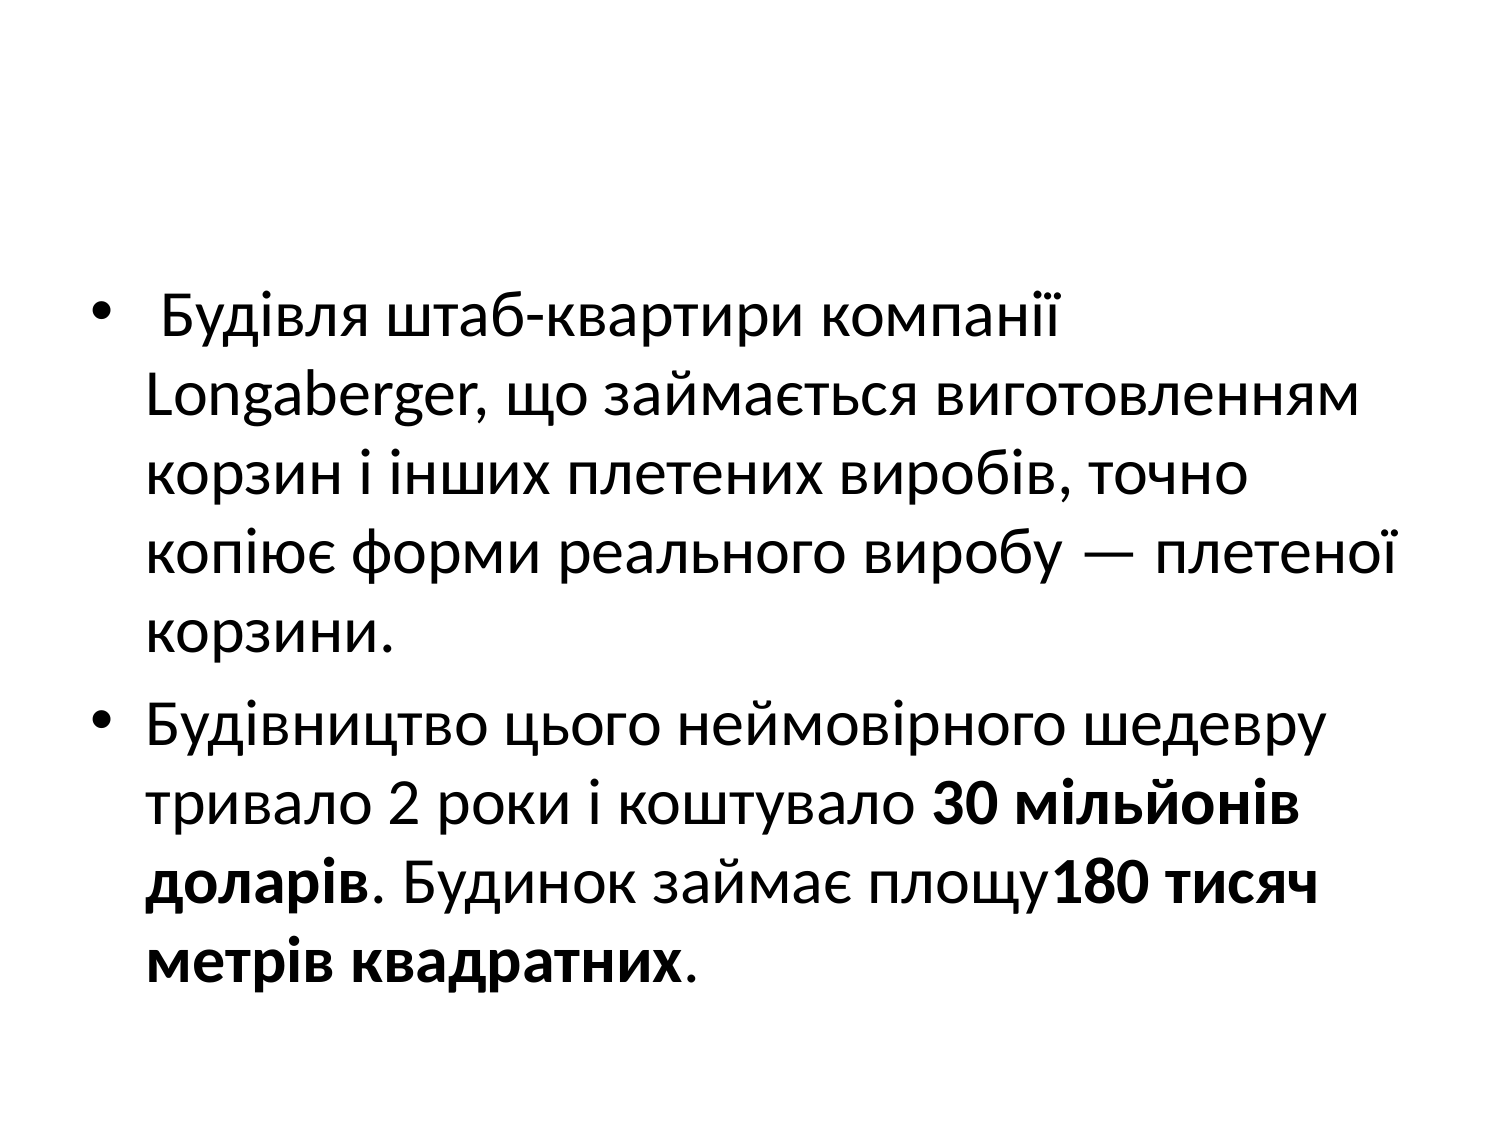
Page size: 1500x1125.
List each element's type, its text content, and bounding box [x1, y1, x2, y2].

list Будівля штаб-квартири компанії Longaberger, що займається виготовленням корзин і інших плетених виробів, точно копіює форми реального виробу — плетеної корзини. Будівництво цього неймовірного шедевру тривало 2 роки і коштувало 30 мільйонів доларів. Будинок займає площу180 тисяч метрів квадратних. [75, 262, 1425, 1005]
